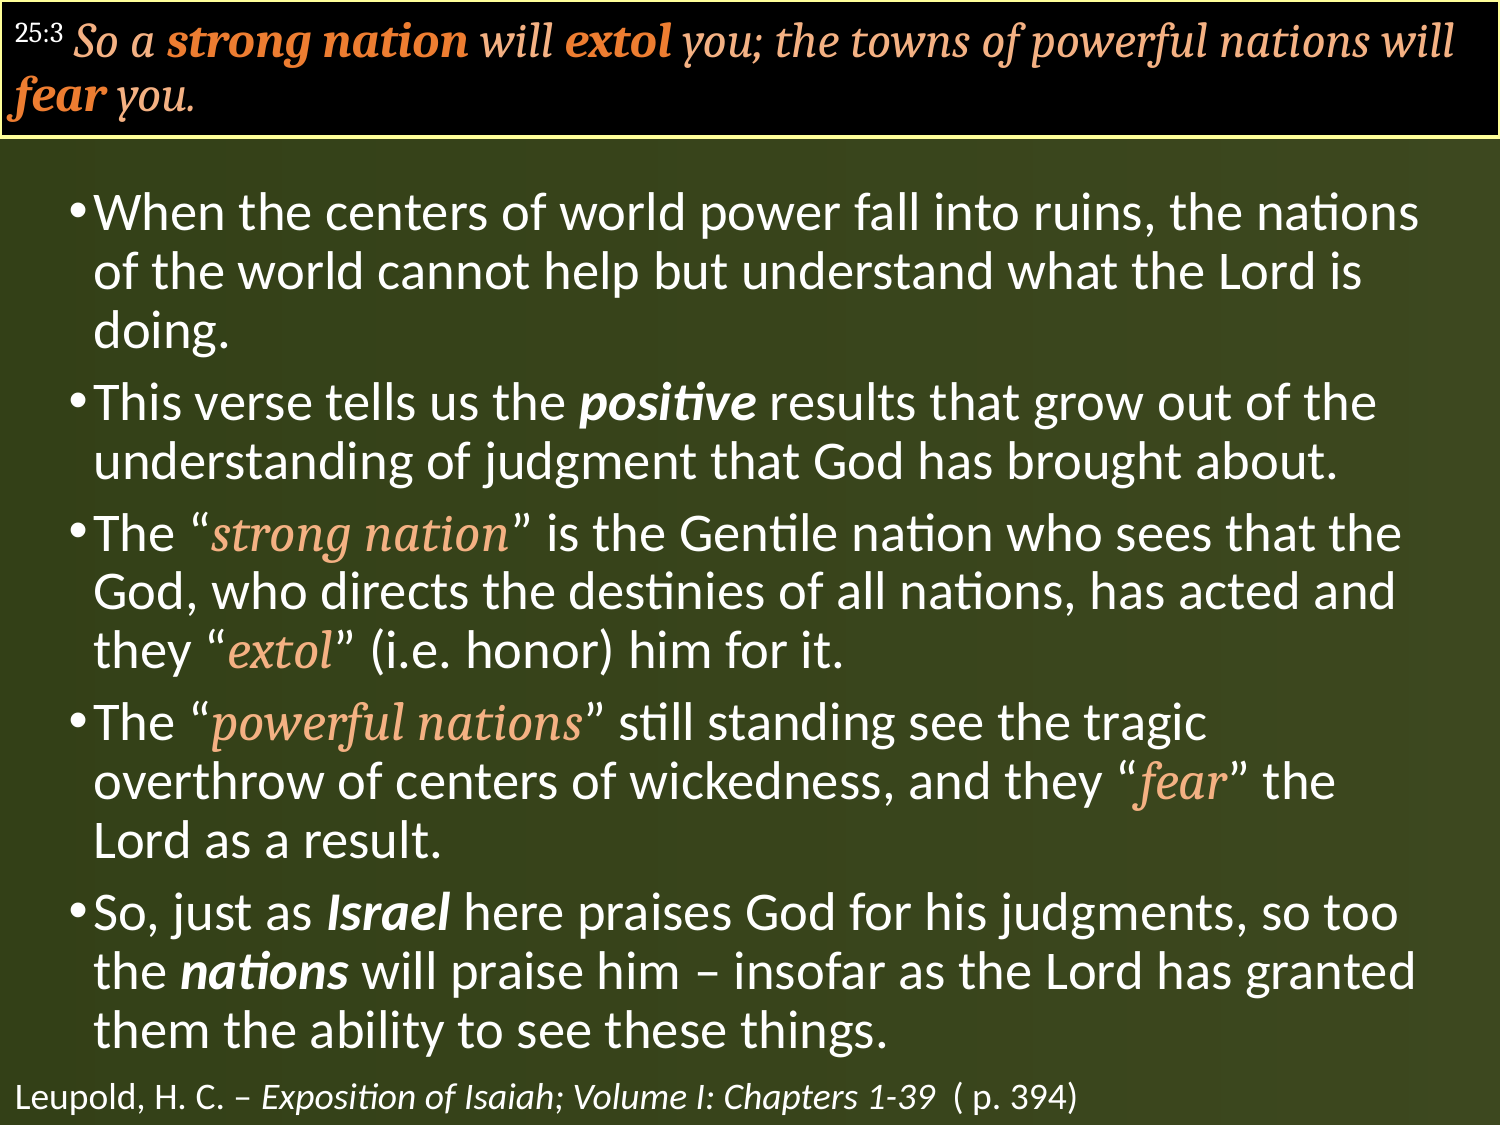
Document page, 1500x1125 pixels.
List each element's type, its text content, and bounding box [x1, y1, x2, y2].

list When the centers of world power fall into ruins, the nations of the world cannot help but understand what the Lord is doing. This verse tells us the positive results that grow out of the understanding of judgment that God has brought about. The “strong nation” is the Gentile nation who sees that the God, who directs the destinies of all nations, has acted and they “extol” (i.e. honor) him for it. The “powerful nations” still standing see the tragic overthrow of centers of wickedness, and they “fear” the Lord as a result. So, just as Israel here praises God for his judgments, so too the nations will praise him – insofar as the Lord has granted them the ability to see these things. [53, 175, 1462, 1070]
text_box 25:3 So a strong nation will extol you; the towns of powerful nations will fear you. [0, 0, 1500, 138]
text_box Leupold, H. C. – Exposition of Isaiah; Volume I: Chapters 1-39 ( p. 394) [0, 1064, 1500, 1125]
